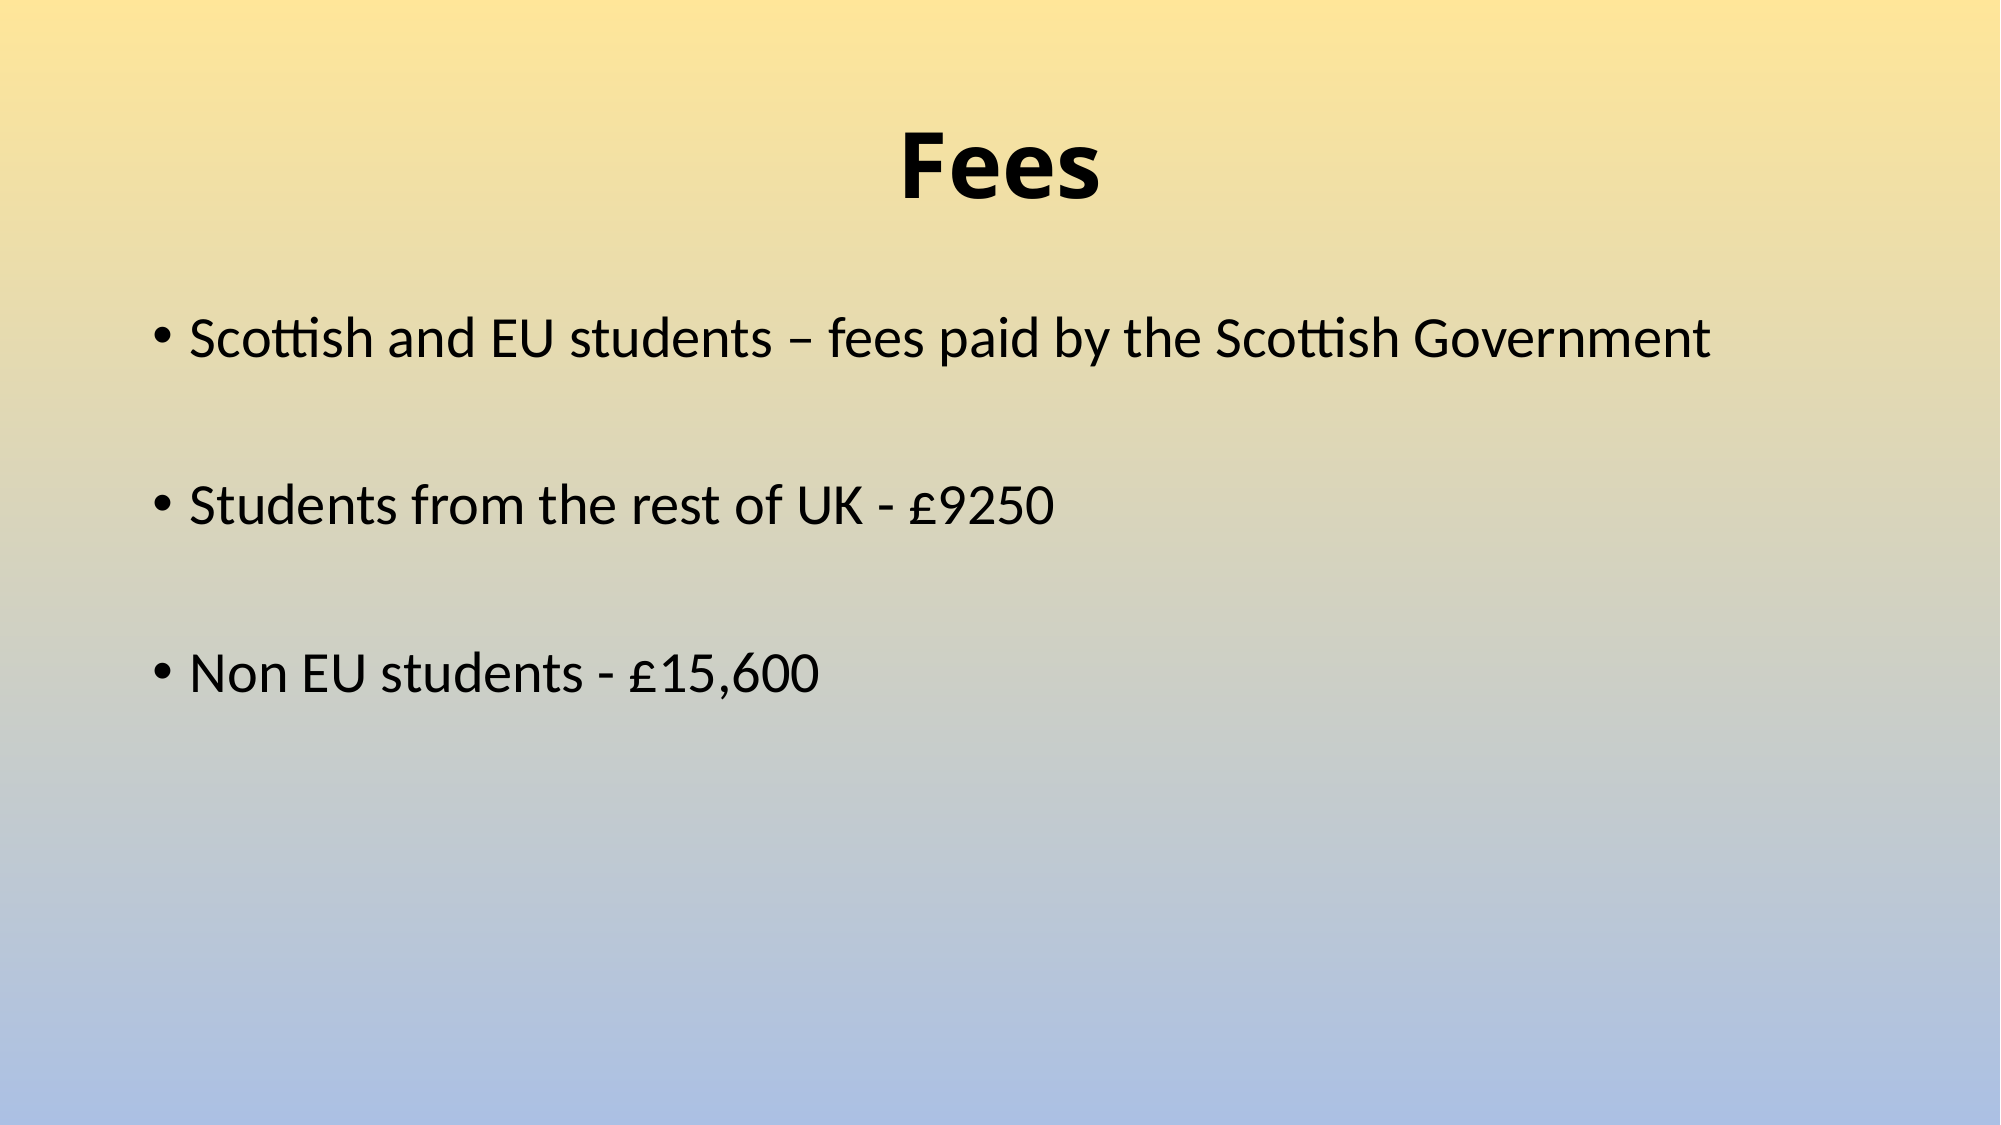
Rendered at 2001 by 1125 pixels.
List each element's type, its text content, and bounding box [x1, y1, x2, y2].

title Fees [137, 59, 1863, 278]
list Scottish and EU students – fees paid by the Scottish Government Students from the rest of UK - £9250 Non EU students - £15,600 [137, 299, 1863, 1014]
